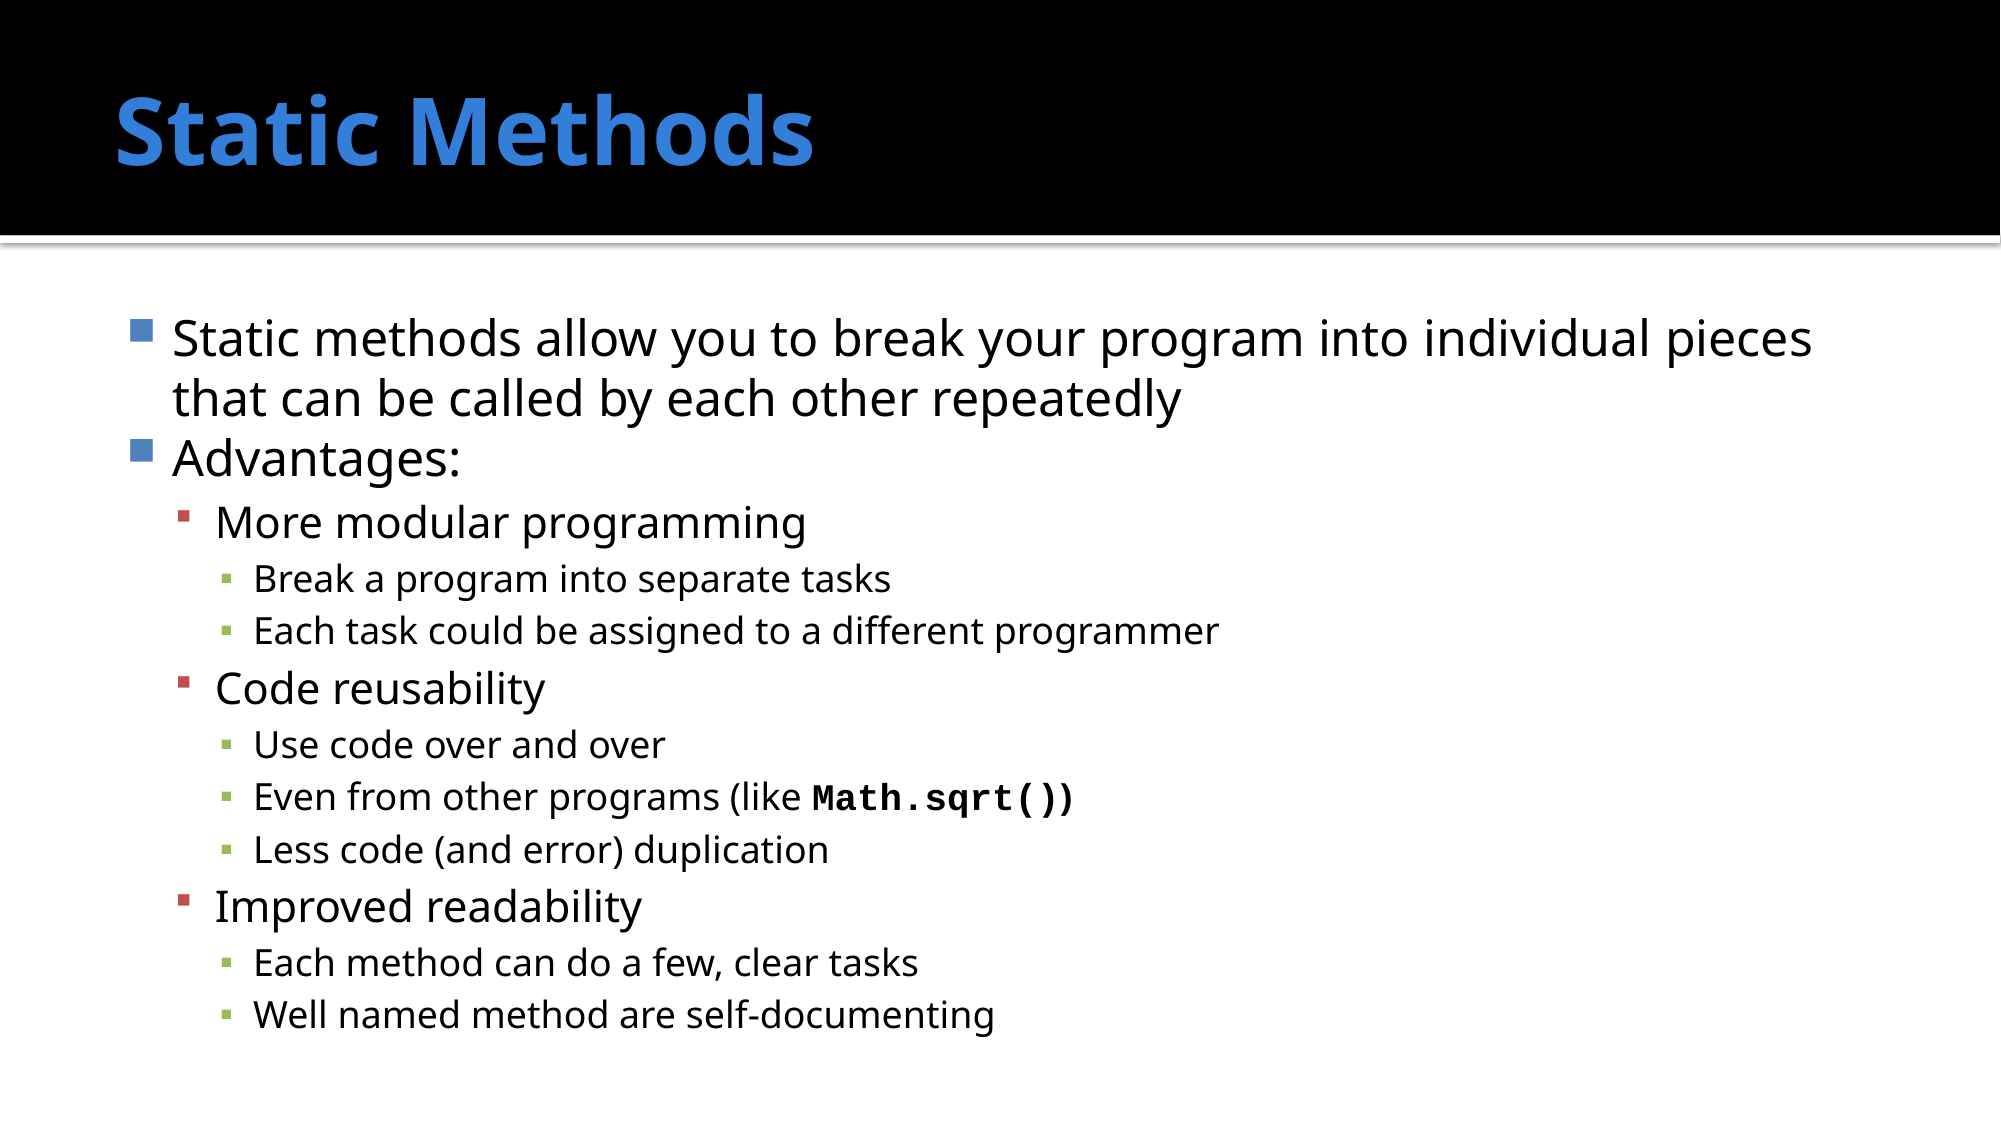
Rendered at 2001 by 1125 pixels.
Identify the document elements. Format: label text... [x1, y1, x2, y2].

title Static Methods [99, 25, 1900, 231]
list Static methods allow you to break your program into individual pieces that can be called by each other repeatedly Advantages: More modular programming Break a program into separate tasks Each task could be assigned to a different programmer Code reusability Use code over and over Even from other programs (like Math.sqrt()) Less code (and error) duplication Improved readability Each method can do a few, clear tasks Well named method are self-documenting [99, 291, 1900, 1050]
